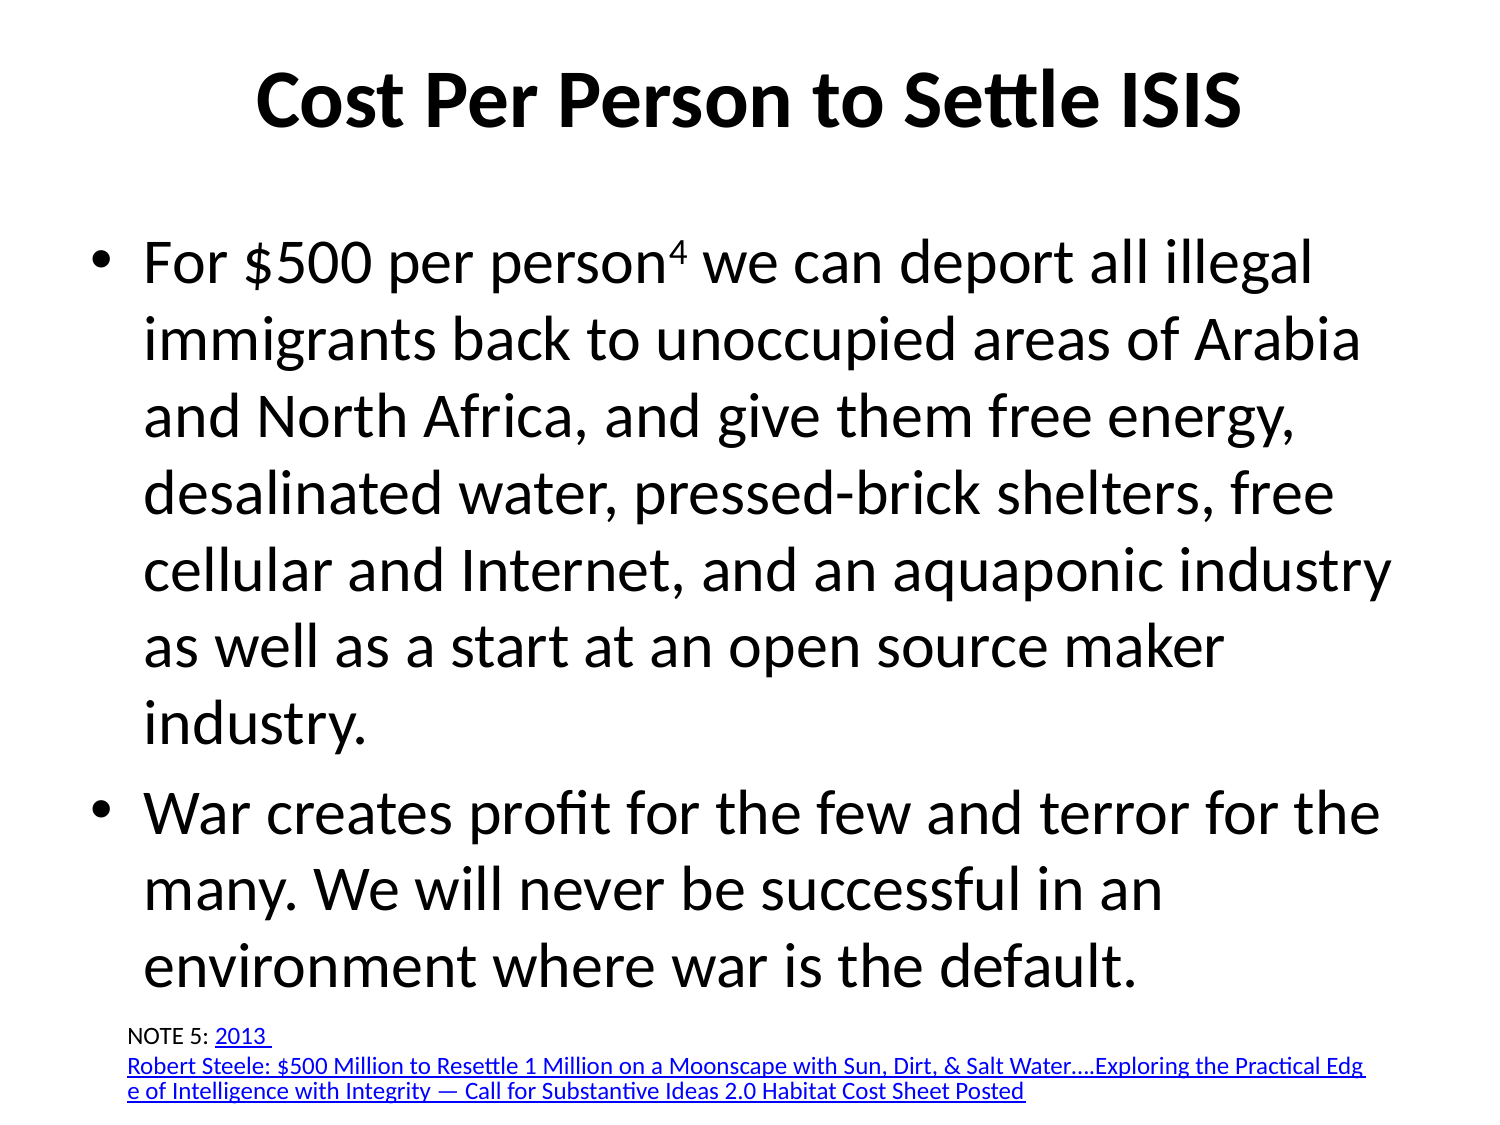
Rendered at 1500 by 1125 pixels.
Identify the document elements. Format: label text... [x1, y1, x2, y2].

text_box NOTE 5: 2013 Robert Steele: $500 Million to Resettle 1 Million on a Moonscape with Sun, Dirt, & Salt Water….Exploring the Practical Edge of Intelligence with Integrity — Call for Substantive Ideas 2.0 Habitat Cost Sheet Posted [112, 1012, 1388, 1088]
title Cost Per Person to Settle ISIS [75, 0, 1425, 188]
list For $500 per person4 we can deport all illegal immigrants back to unoccupied areas of Arabia and North Africa, and give them free energy, desalinated water, pressed-brick shelters, free cellular and Internet, and an aquaponic industry as well as a start at an open source maker industry. War creates profit for the few and terror for the many. We will never be successful in an environment where war is the default. [75, 212, 1425, 1013]
